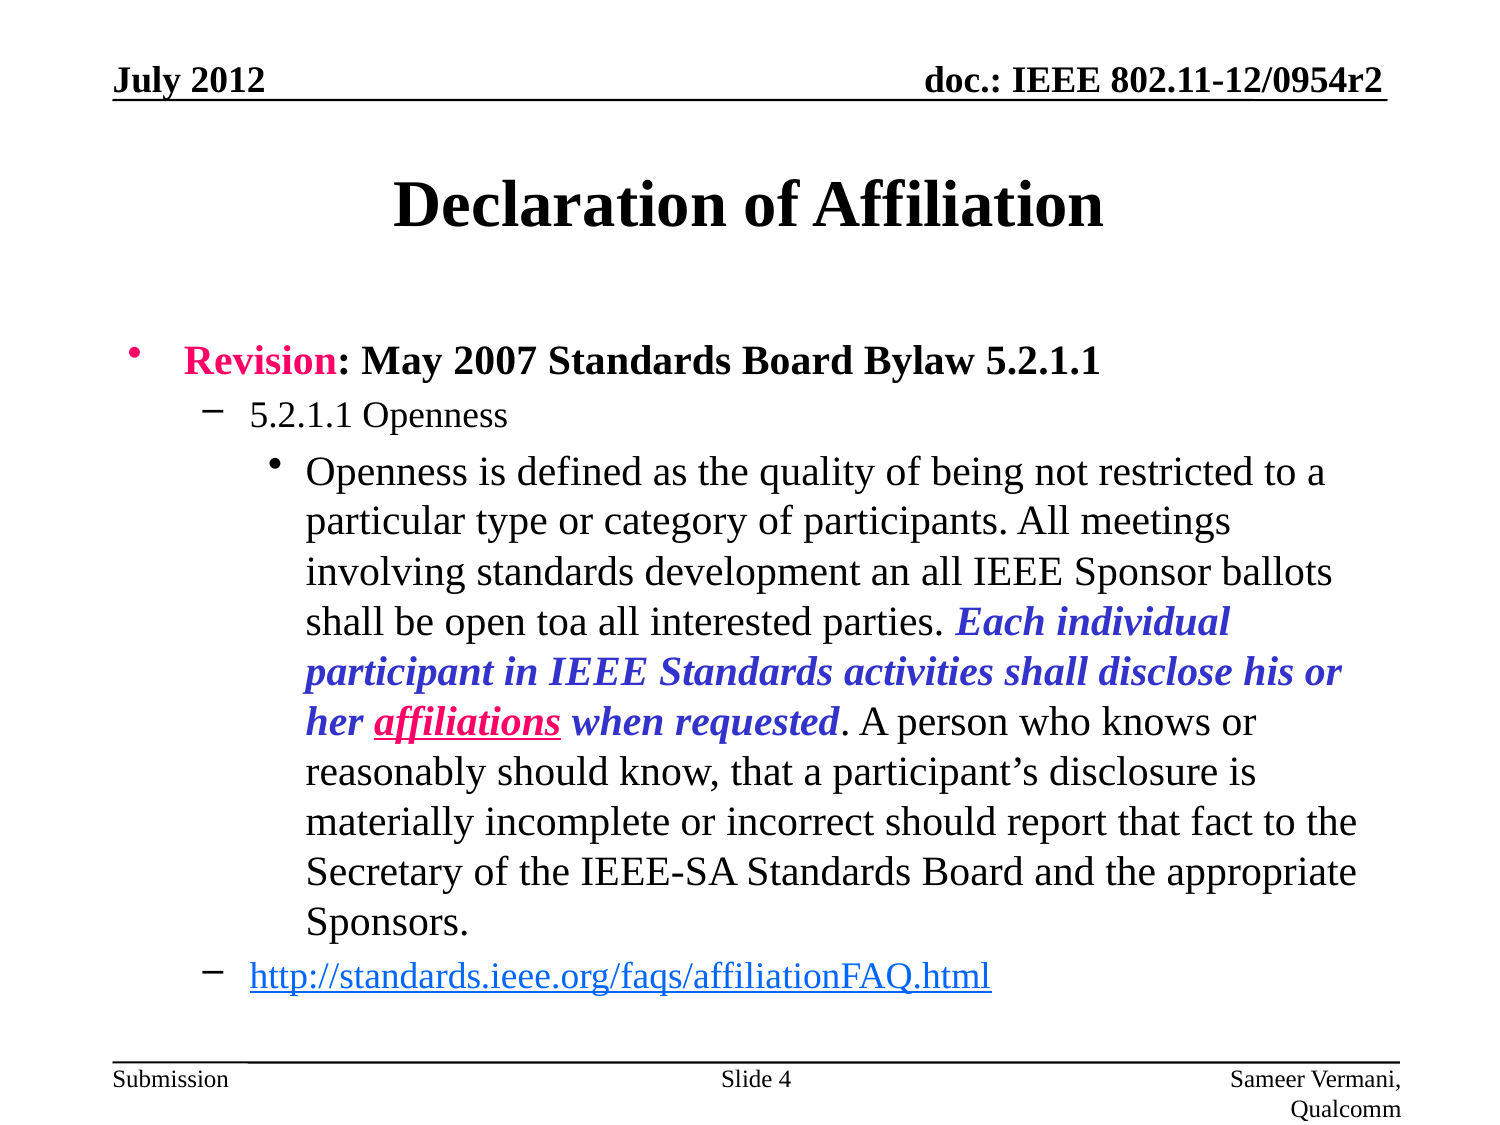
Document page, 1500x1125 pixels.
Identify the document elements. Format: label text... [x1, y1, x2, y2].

slide_number Slide 4 [712, 1061, 800, 1093]
list Revision: May 2007 Standards Board Bylaw 5.2.1.1 5.2.1.1 Openness Openness is defined as the quality of being not restricted to a particular type or category of participants. All meetings involving standards development an all IEEE Sponsor ballots shall be open toa all interested parties. Each individual participant in IEEE Standards activities shall disclose his or her affiliations when requested. A person who knows or reasonably should know, that a participant’s disclosure is materially incomplete or incorrect should report that fact to the Secretary of the IEEE-SA Standards Board and the appropriate Sponsors. http://standards.ieee.org/faqs/affiliationFAQ.html [112, 324, 1388, 1001]
title Declaration of Affiliation [112, 112, 1388, 288]
footer Sameer Vermani, Qualcomm [1133, 1061, 1402, 1093]
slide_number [112, 54, 272, 101]
